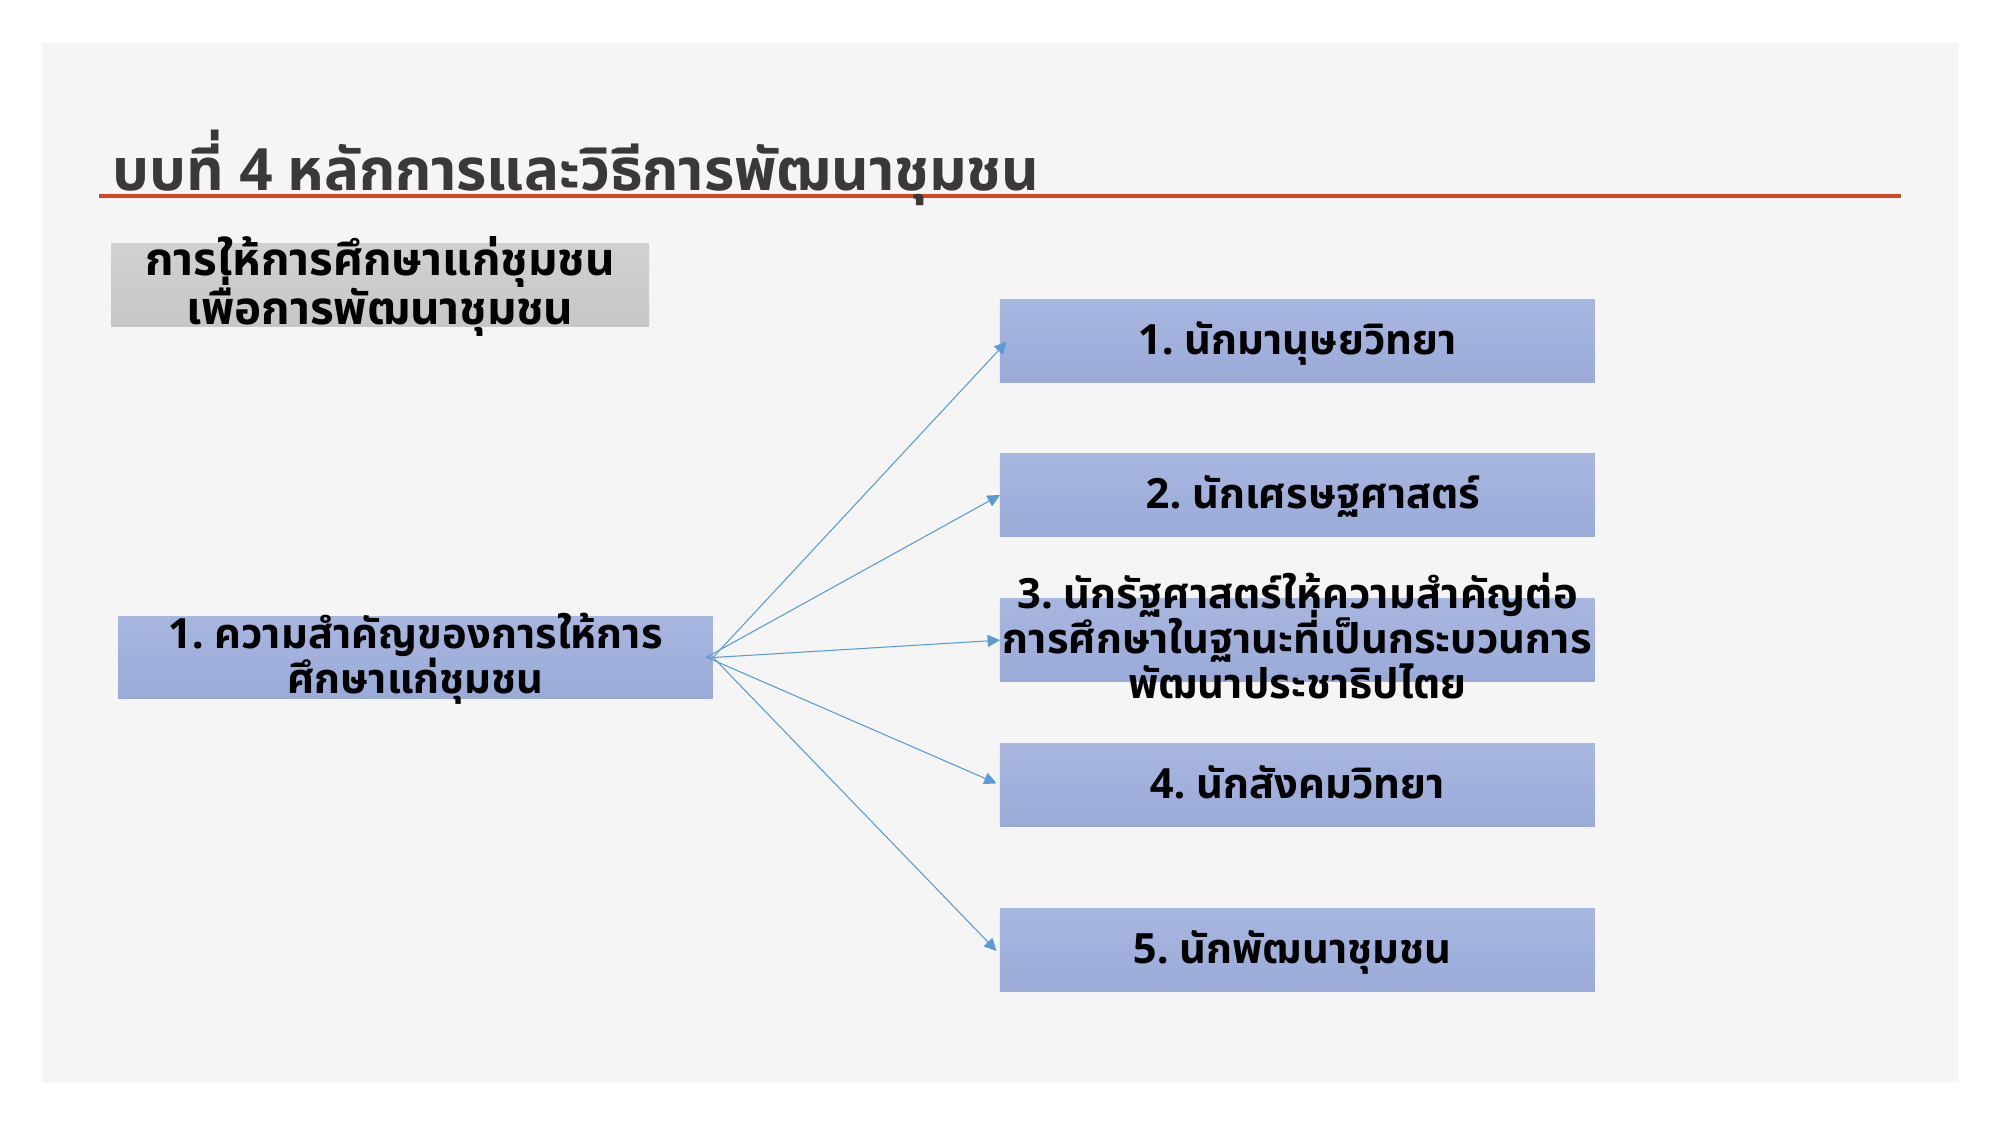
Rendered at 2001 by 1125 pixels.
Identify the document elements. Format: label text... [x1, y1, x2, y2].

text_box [999, 598, 1595, 682]
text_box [118, 615, 709, 699]
text_box บบที่ 4 หลักการและวิธีการพัฒนาชุมชน [97, 104, 1226, 210]
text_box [999, 743, 1595, 827]
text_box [999, 299, 1595, 383]
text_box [709, 658, 713, 784]
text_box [706, 640, 1000, 658]
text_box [999, 908, 1595, 992]
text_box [111, 243, 650, 327]
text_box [1007, 452, 1616, 537]
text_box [713, 657, 997, 951]
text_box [712, 341, 1007, 658]
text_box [706, 495, 1000, 640]
